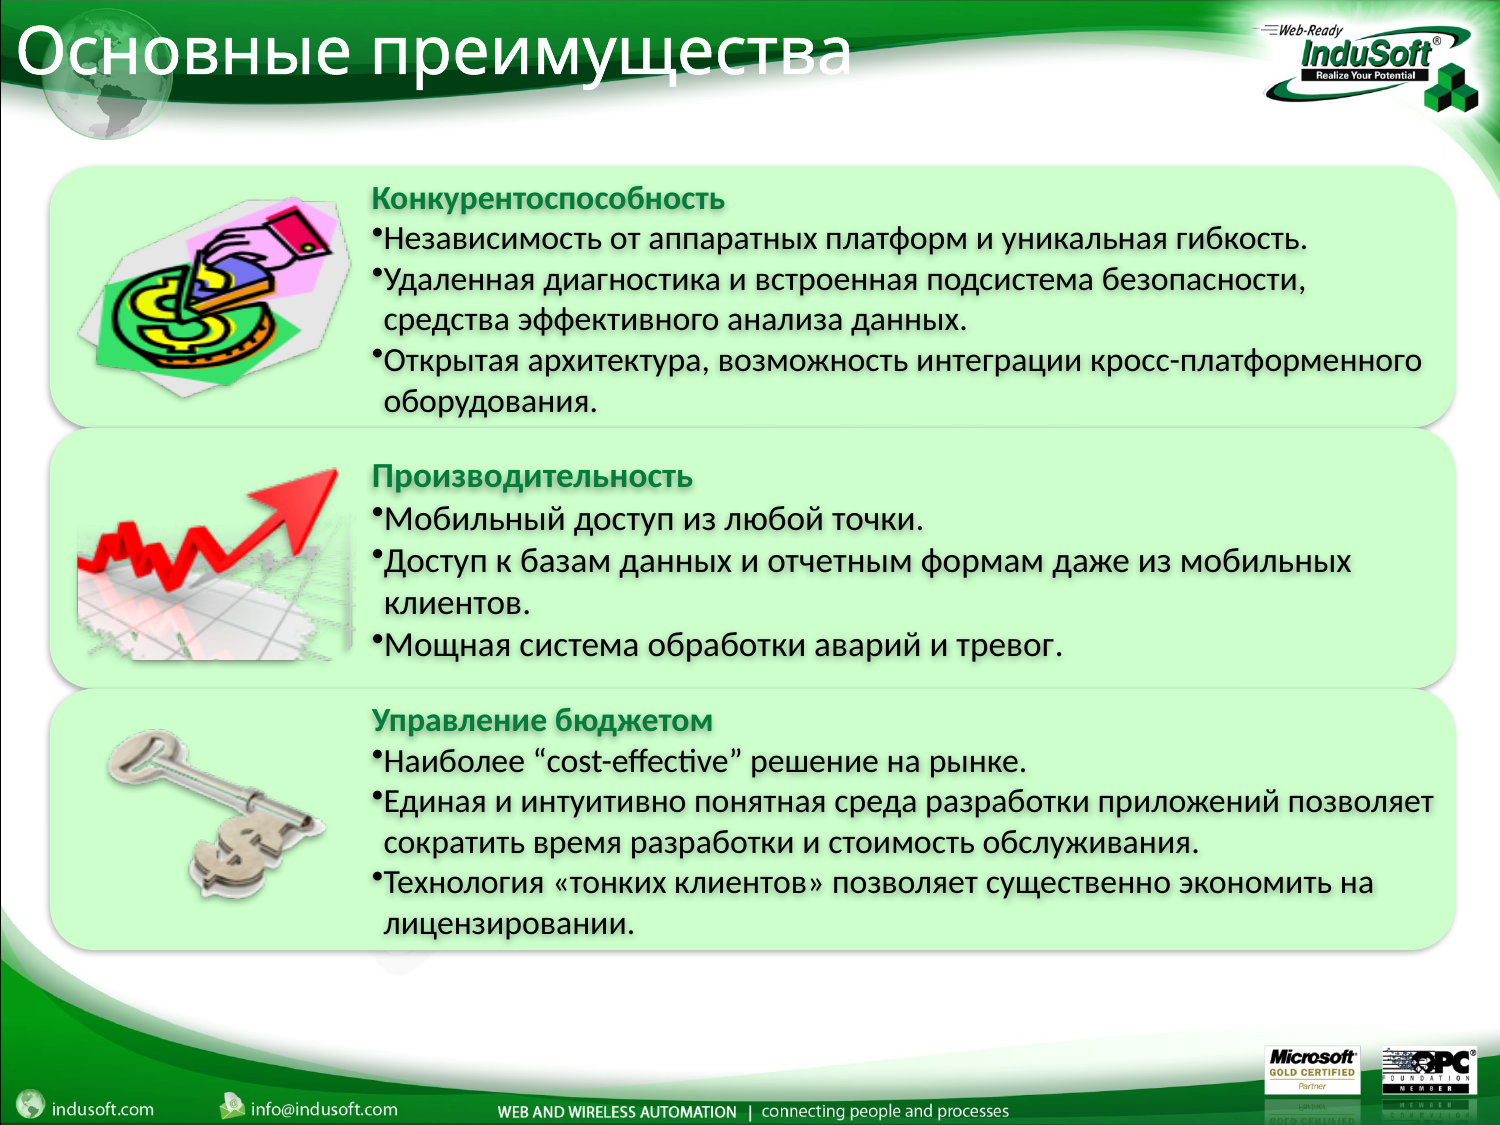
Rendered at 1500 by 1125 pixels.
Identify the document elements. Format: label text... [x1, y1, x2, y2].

text_box Основные преимущества [0, 0, 1225, 95]
picture [0, 0, 1500, 1125]
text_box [49, 166, 1456, 951]
